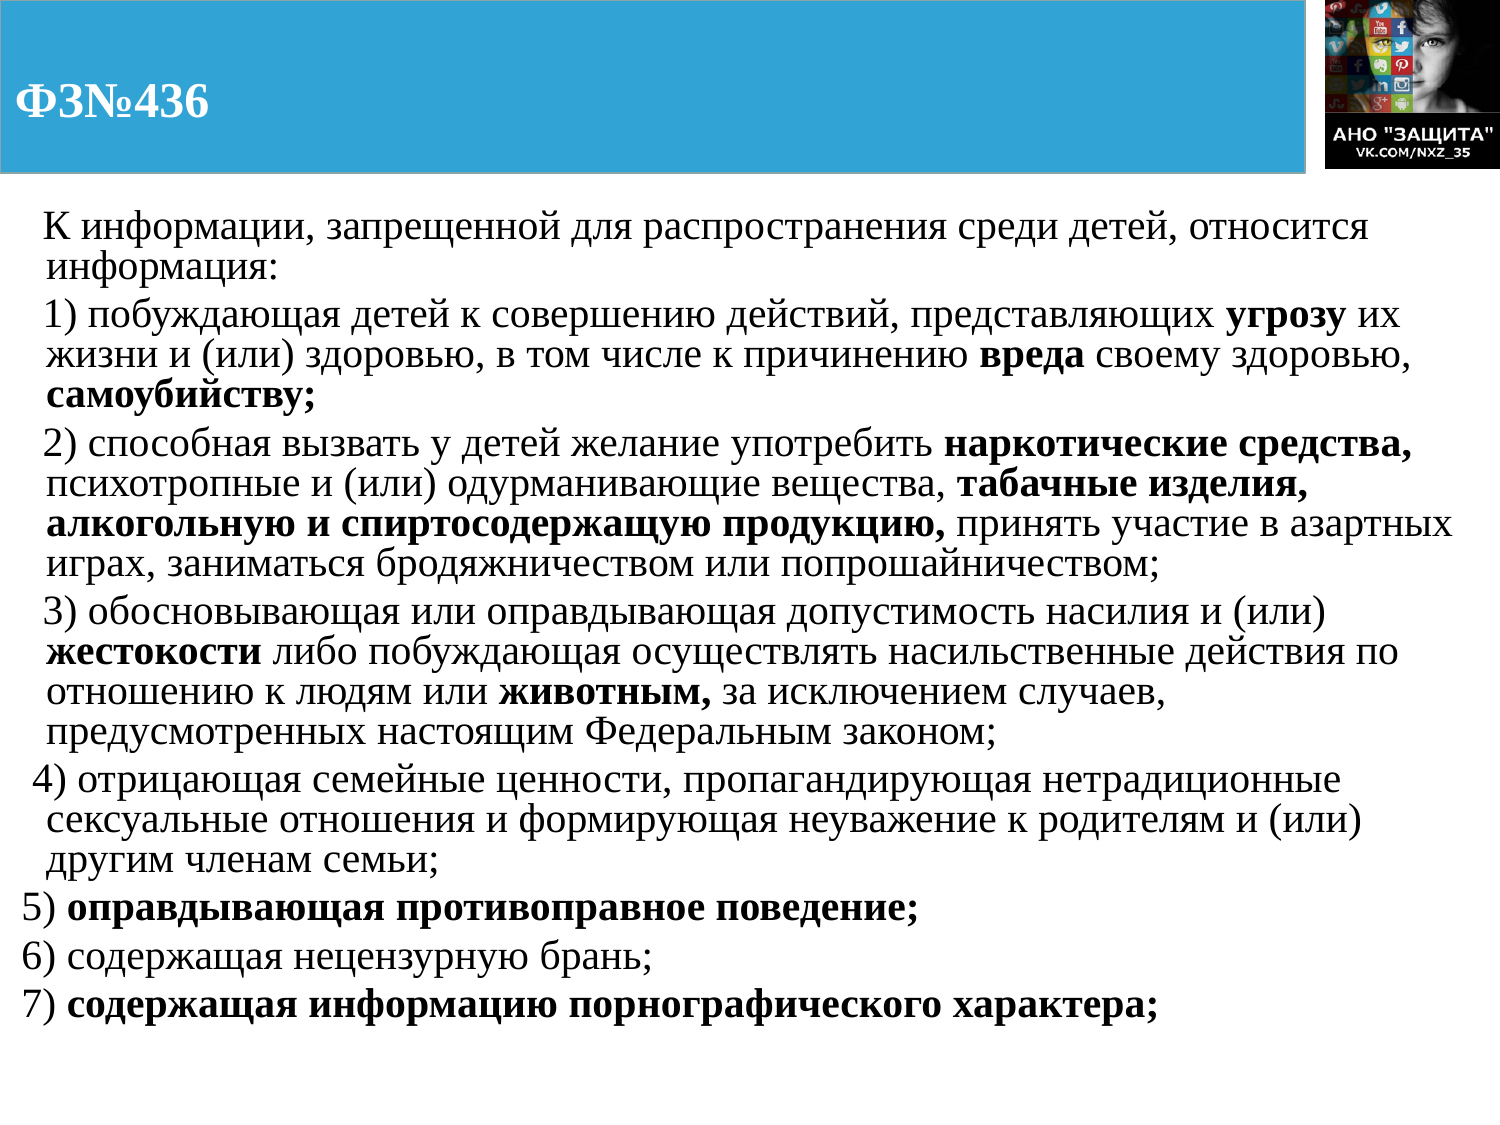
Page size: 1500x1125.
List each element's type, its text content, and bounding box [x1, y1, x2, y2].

list К информации, запрещенной для распространения среди детей, относится информация: 1) побуждающая детей к совершению действий, представляющих угрозу их жизни и (или) здоровью, в том числе к причинению вреда своему здоровью, самоубийству; 2) способная вызвать у детей желание употребить наркотические средства, психотропные и (или) одурманивающие вещества, табачные изделия, алкогольную и спиртосодержащую продукцию, принять участие в азартных играх, заниматься бродяжничеством или попрошайничеством; 3) обосновывающая или оправдывающая допустимость насилия и (или) жестокости либо побуждающая осуществлять насильственные действия по отношению к людям или животным, за исключением случаев, предусмотренных настоящим Федеральным законом; 4) отрицающая семейные ценности, пропагандирующая нетрадиционные сексуальные отношения и формирующая неуважение к родителям и (или) другим членам семьи; 5) оправдывающая противоправное поведение; 6) содержащая нецензурную брань; 7) содержащая информацию порнографического характера; [0, 200, 1500, 1075]
picture [1324, 0, 1500, 169]
text_box ФЗ№436 [0, 0, 1306, 173]
